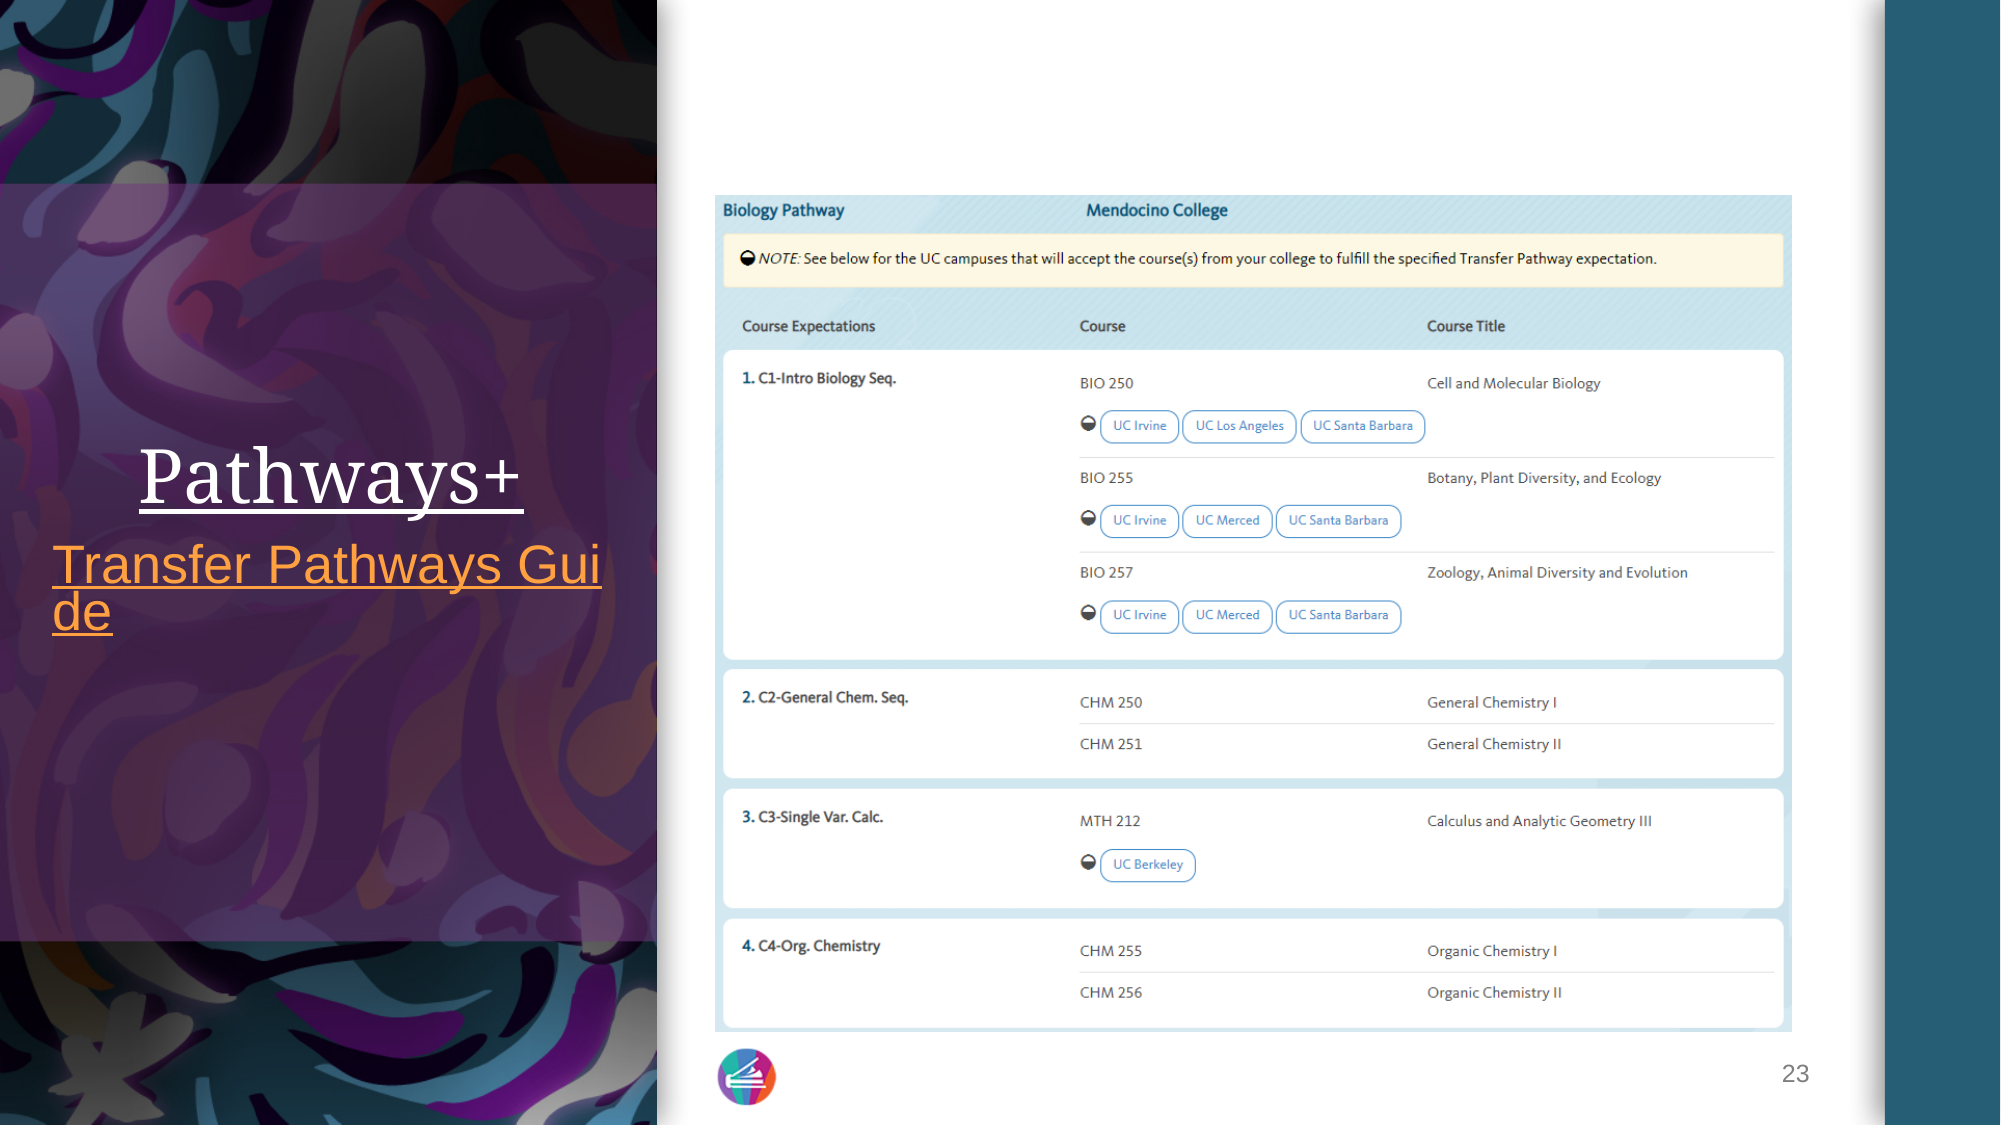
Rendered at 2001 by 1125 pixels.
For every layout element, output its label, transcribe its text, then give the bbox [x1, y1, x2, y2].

list Transfer Pathways Guide [37, 529, 626, 906]
picture [715, 195, 1792, 1032]
picture [0, 0, 657, 183]
picture [0, 942, 657, 1125]
slide_number 23 [1622, 1042, 1810, 1104]
title Pathways+ [37, 219, 626, 529]
picture [715, 1046, 778, 1108]
